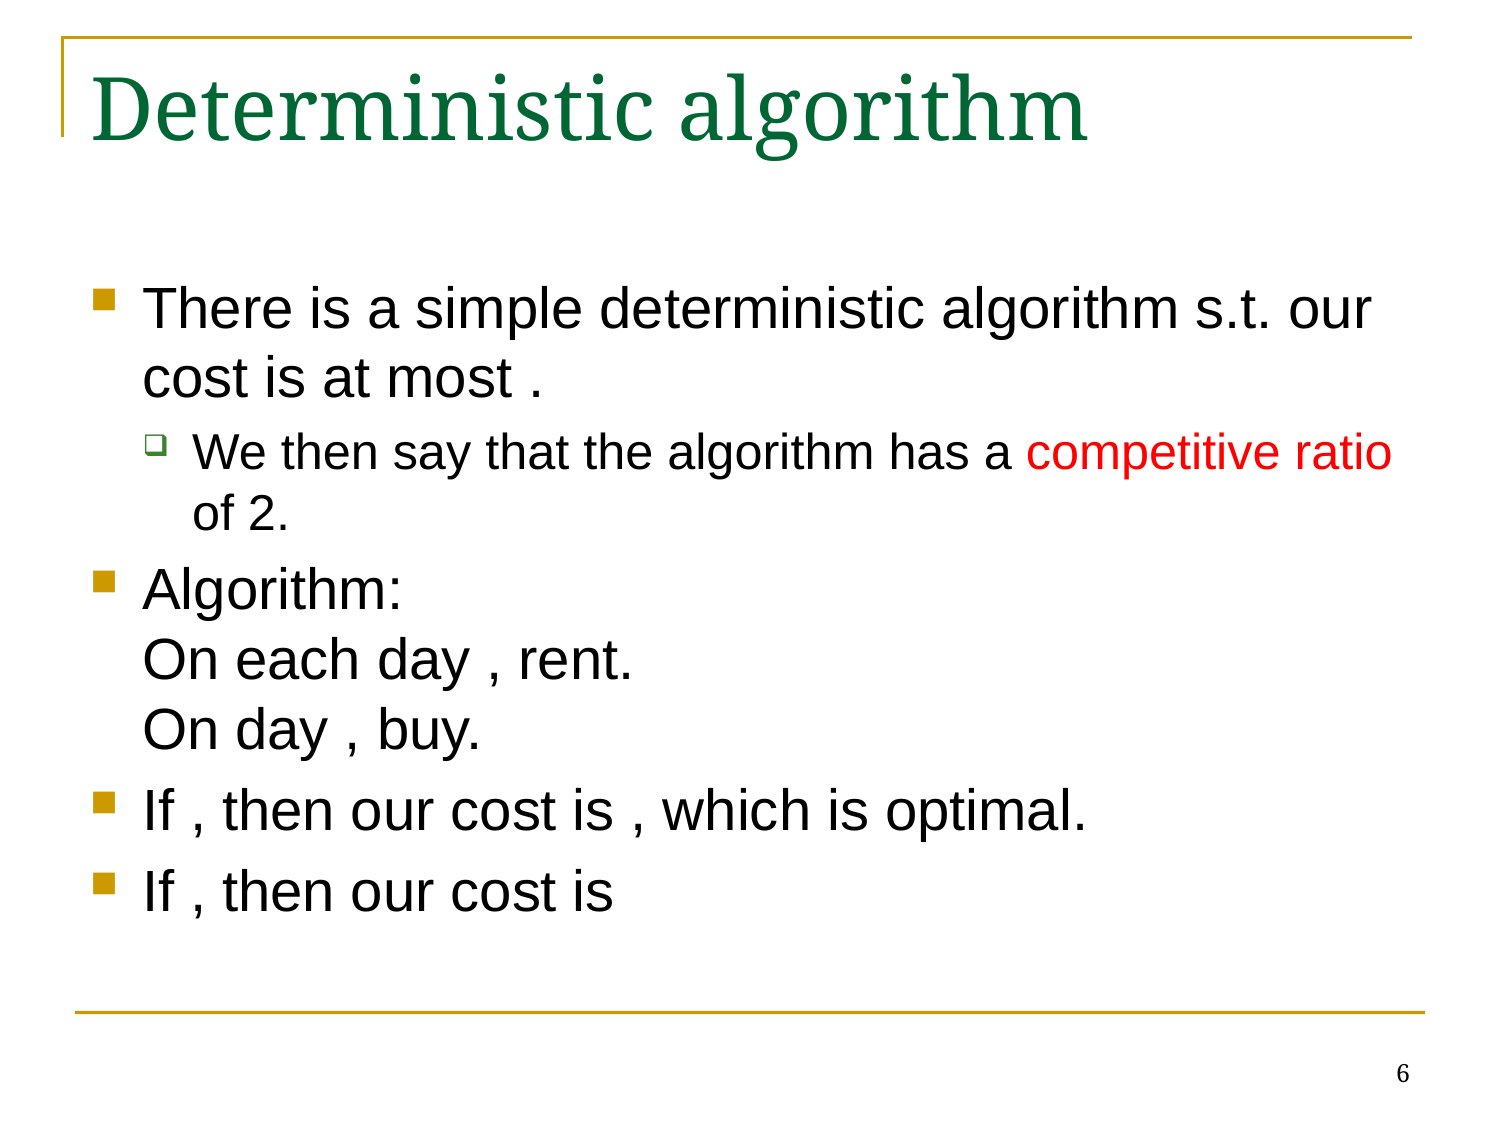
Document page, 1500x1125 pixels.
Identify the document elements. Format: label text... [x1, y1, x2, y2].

slide_number 6 [1074, 1024, 1425, 1100]
title Deterministic algorithm [75, 45, 1425, 233]
